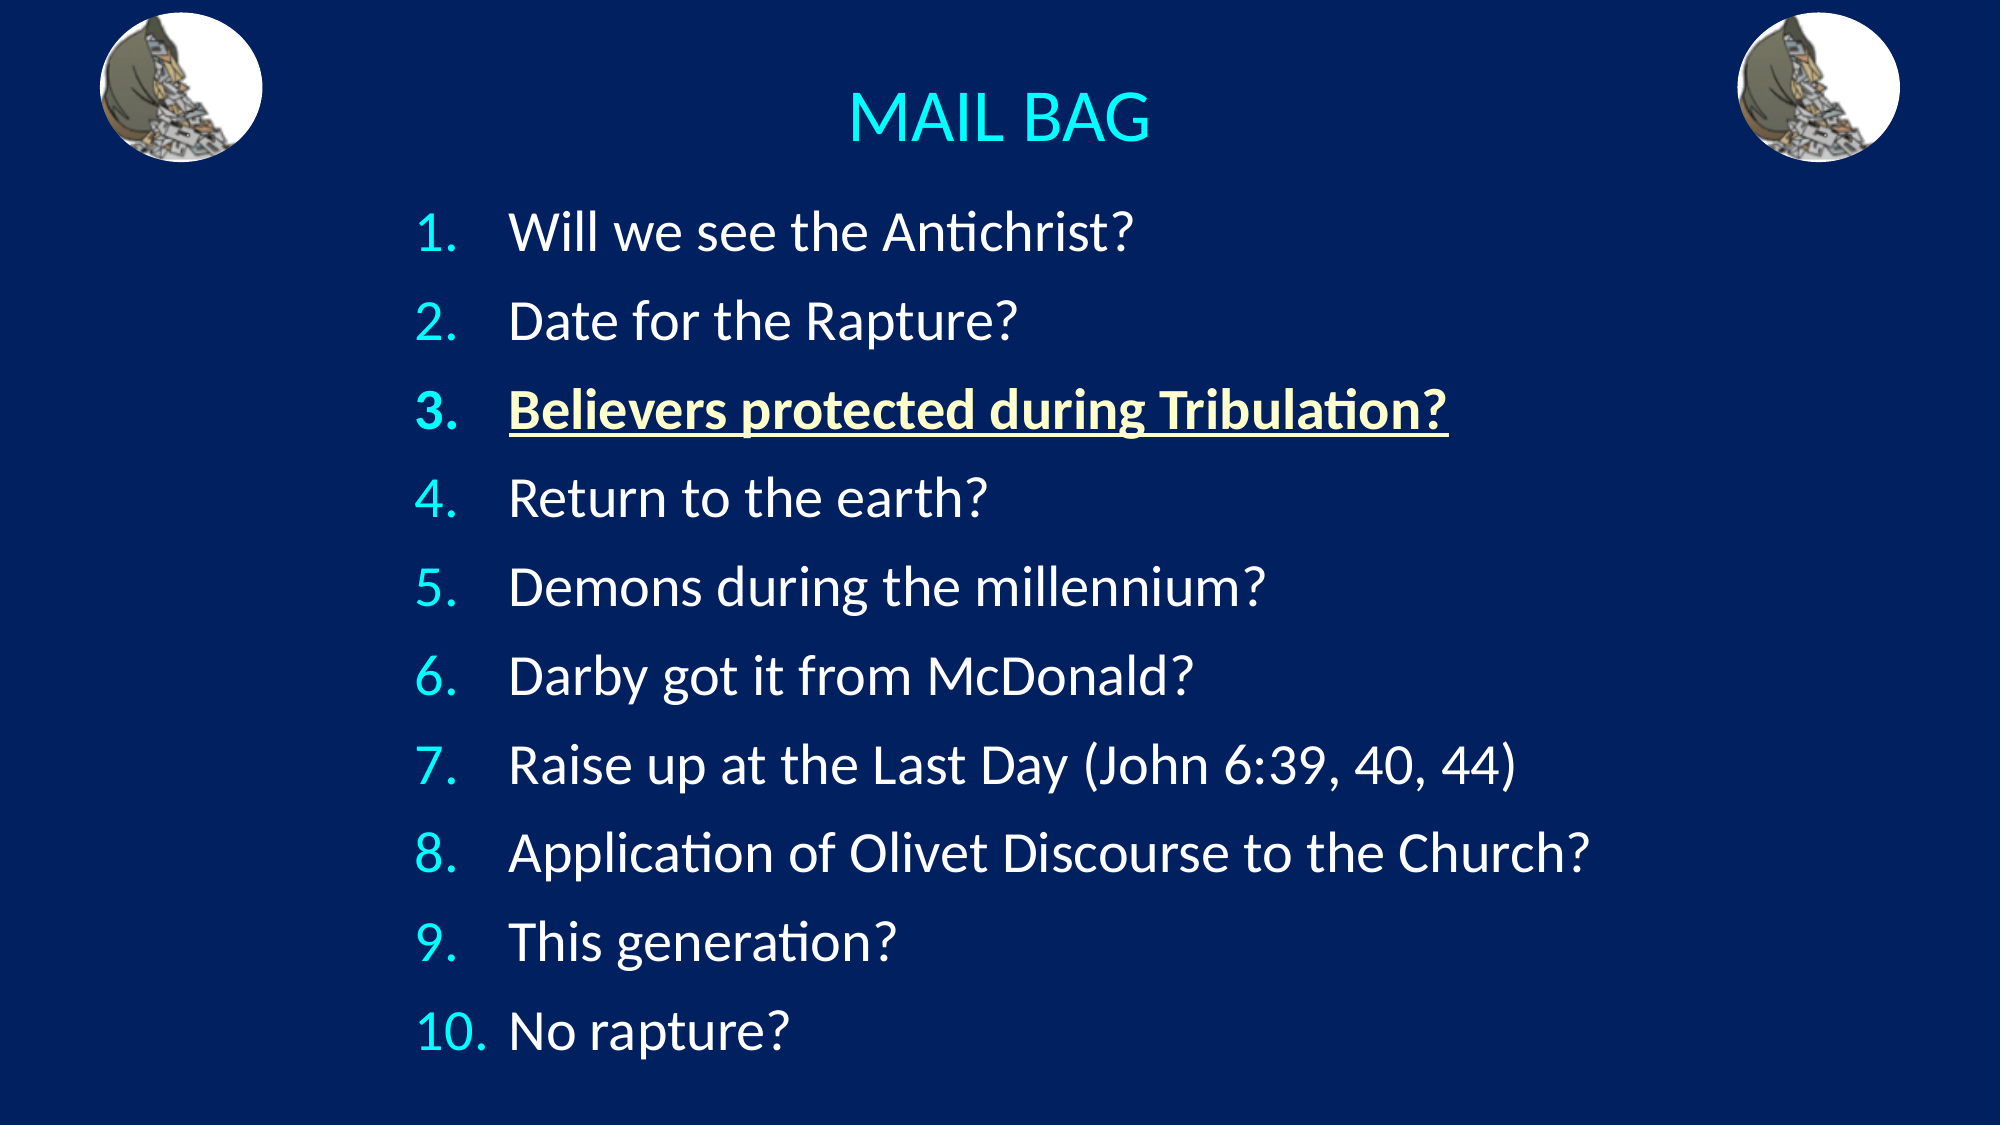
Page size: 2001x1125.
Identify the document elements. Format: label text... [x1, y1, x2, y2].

picture [99, 12, 263, 163]
title MAIL BAG [464, 37, 1536, 185]
list Will we see the Antichrist? Date for the Rapture? Believers protected during Tribulation? Return to the earth? Demons during the millennium? Darby got it from McDonald? Raise up at the Last Day (John 6:39, 40, 44) Application of Olivet Discourse to the Church? This generation? No rapture? [399, 185, 1738, 1101]
picture [1737, 12, 1901, 163]
